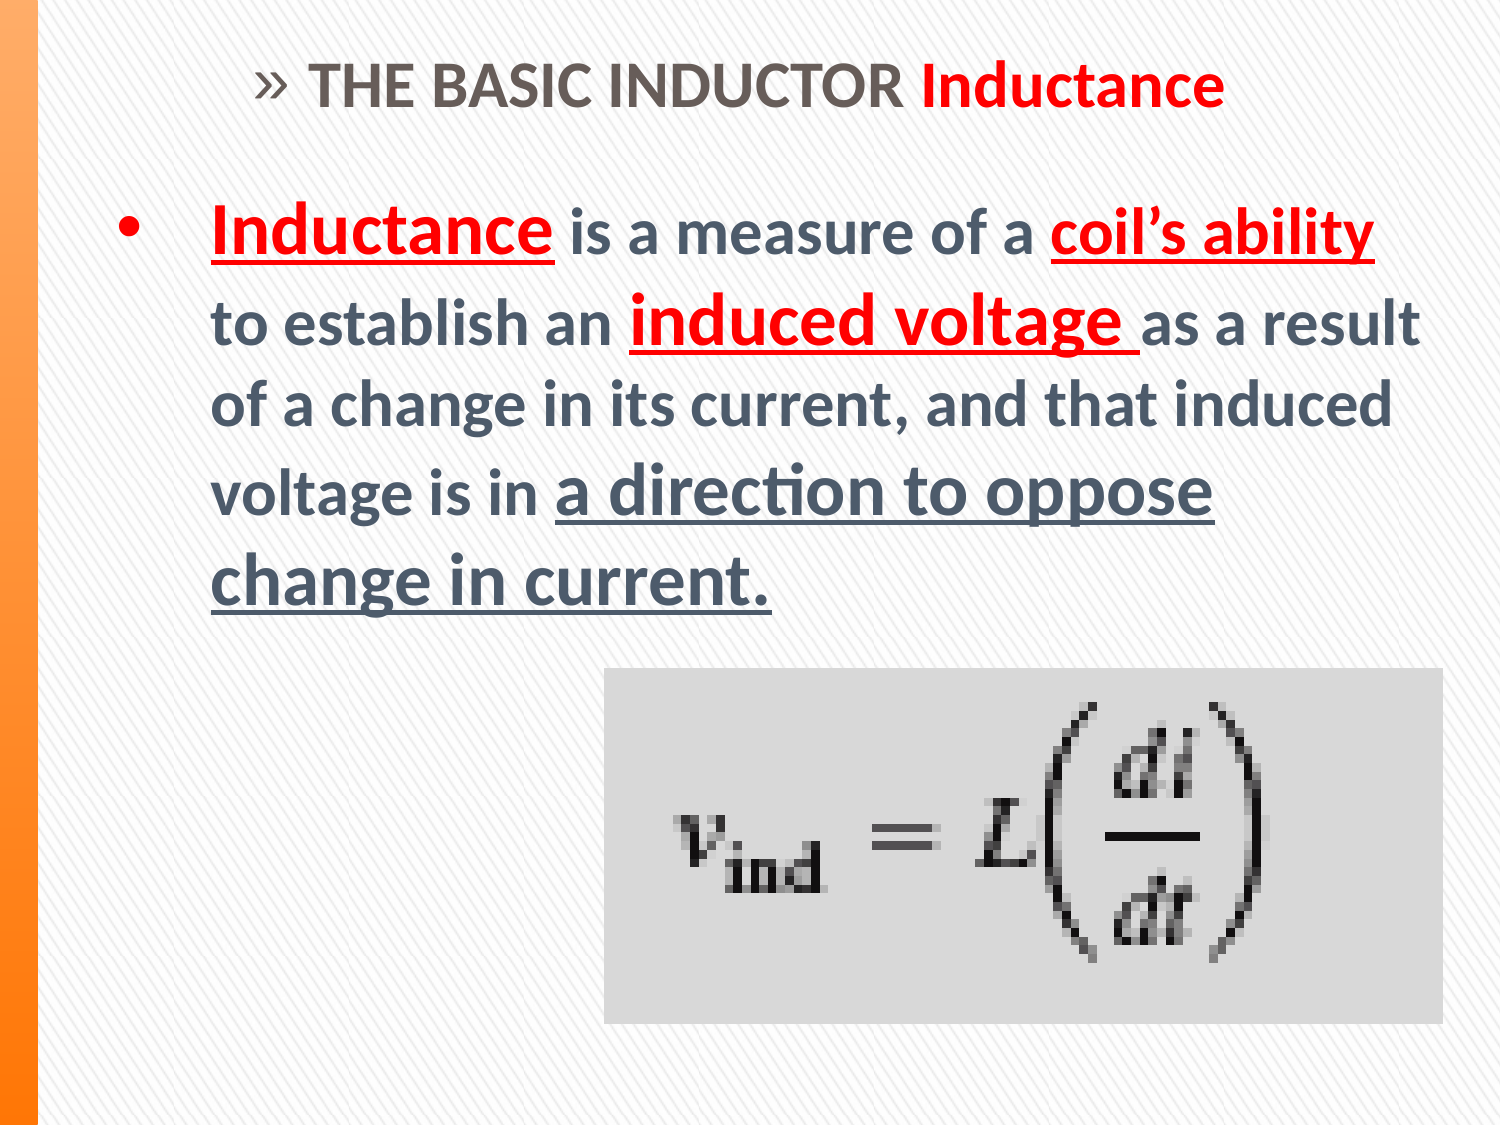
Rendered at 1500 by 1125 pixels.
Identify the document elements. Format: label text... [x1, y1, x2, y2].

picture [603, 668, 1443, 1024]
text_box Inductance is a measure of a coil’s ability to establish an induced voltage as a result of a change in its current, and that induced voltage is in a direction to oppose change in current. [102, 172, 1449, 628]
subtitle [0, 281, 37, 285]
subtitle THE BASIC INDUCTOR Inductance [55, 33, 1424, 149]
